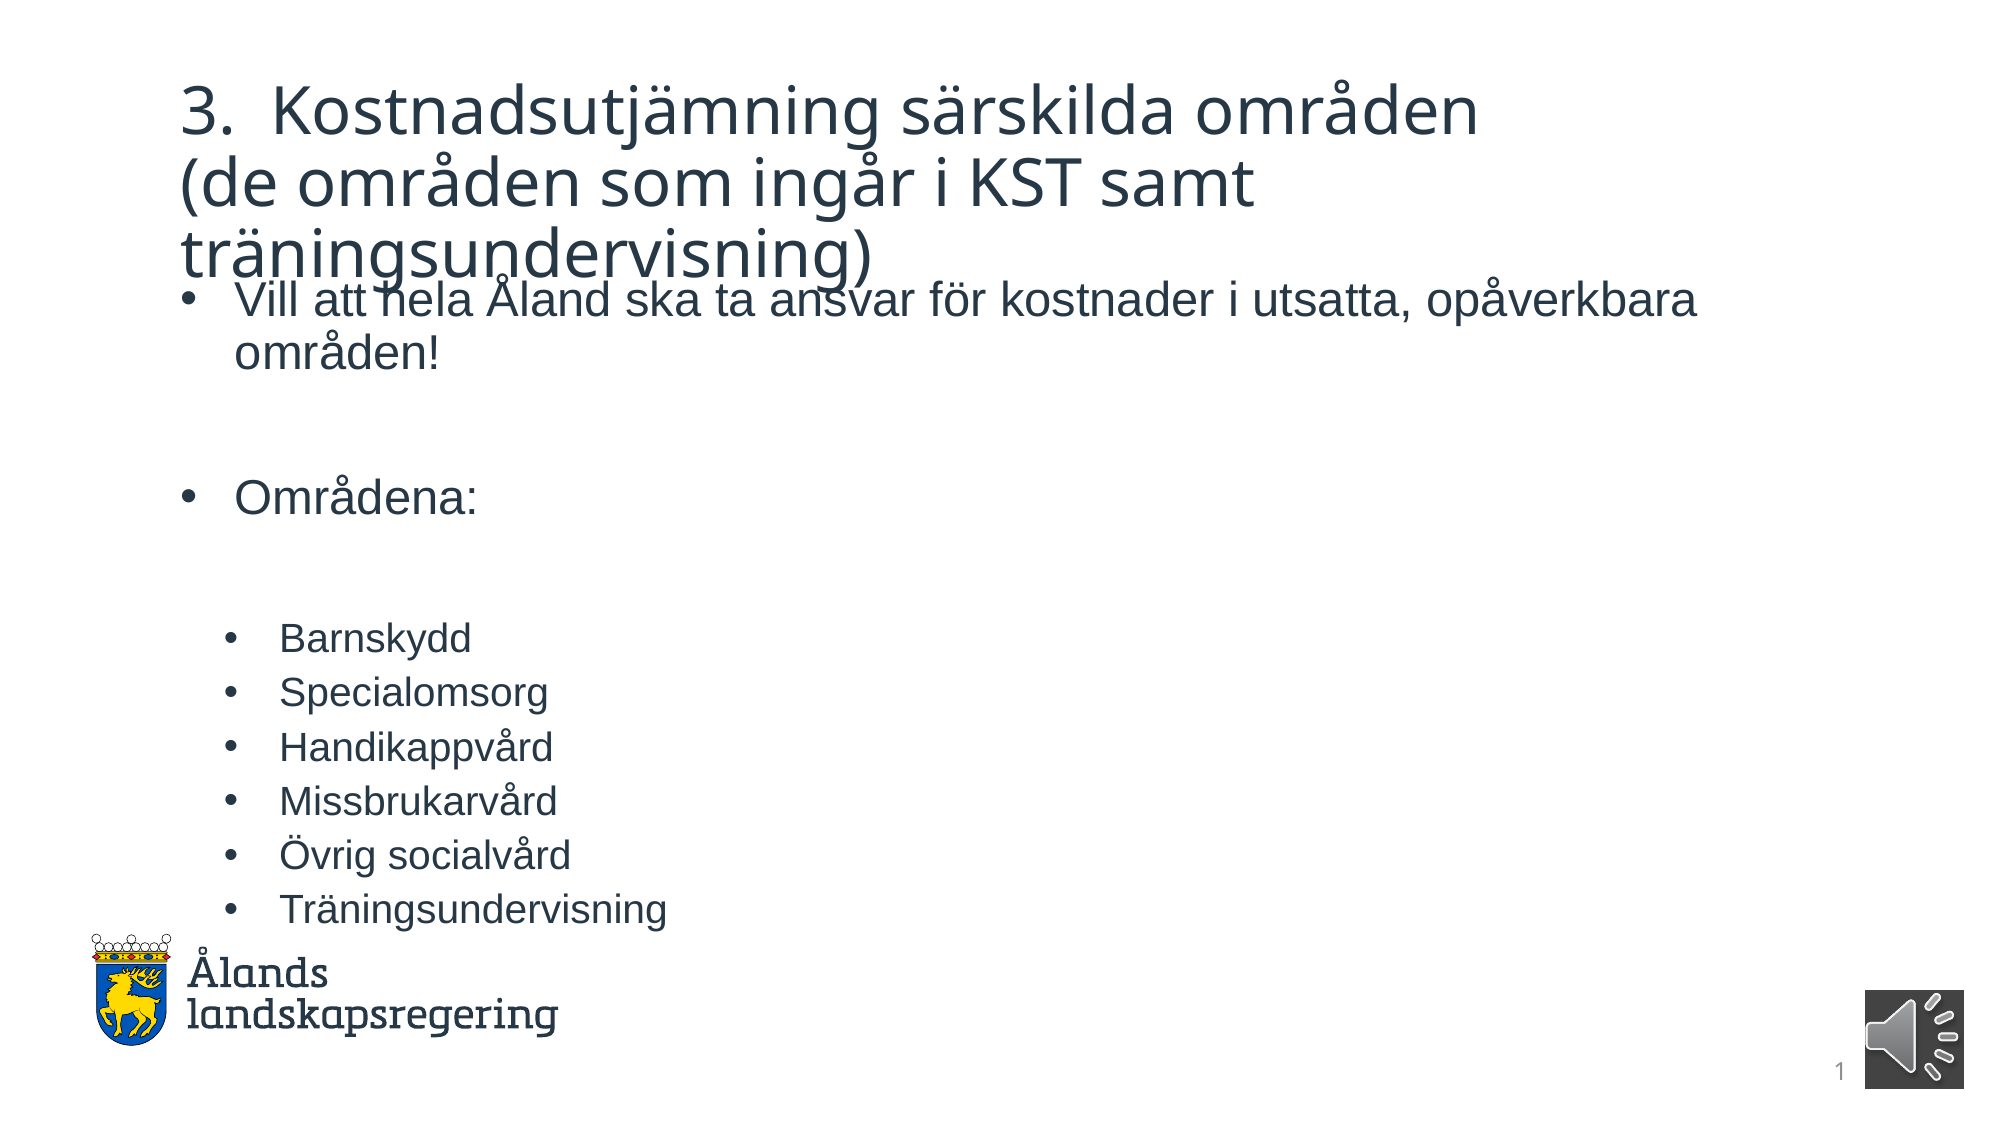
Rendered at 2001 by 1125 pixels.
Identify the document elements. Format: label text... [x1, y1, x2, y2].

title 3. Kostnadsutjämning särskilda områden (de områden som ingår i KST samt träningsundervisning) [165, 125, 1961, 244]
slide_number 1 [1412, 1042, 1863, 1103]
list Vill att hela Åland ska ta ansvar för kostnader i utsatta, opåverkbara områden! Områdena: Barnskydd Specialomsorg Handikappvård Missbrukarvård Övrig socialvård Träningsundervisning [165, 267, 1816, 941]
picture [1864, 989, 1965, 1090]
